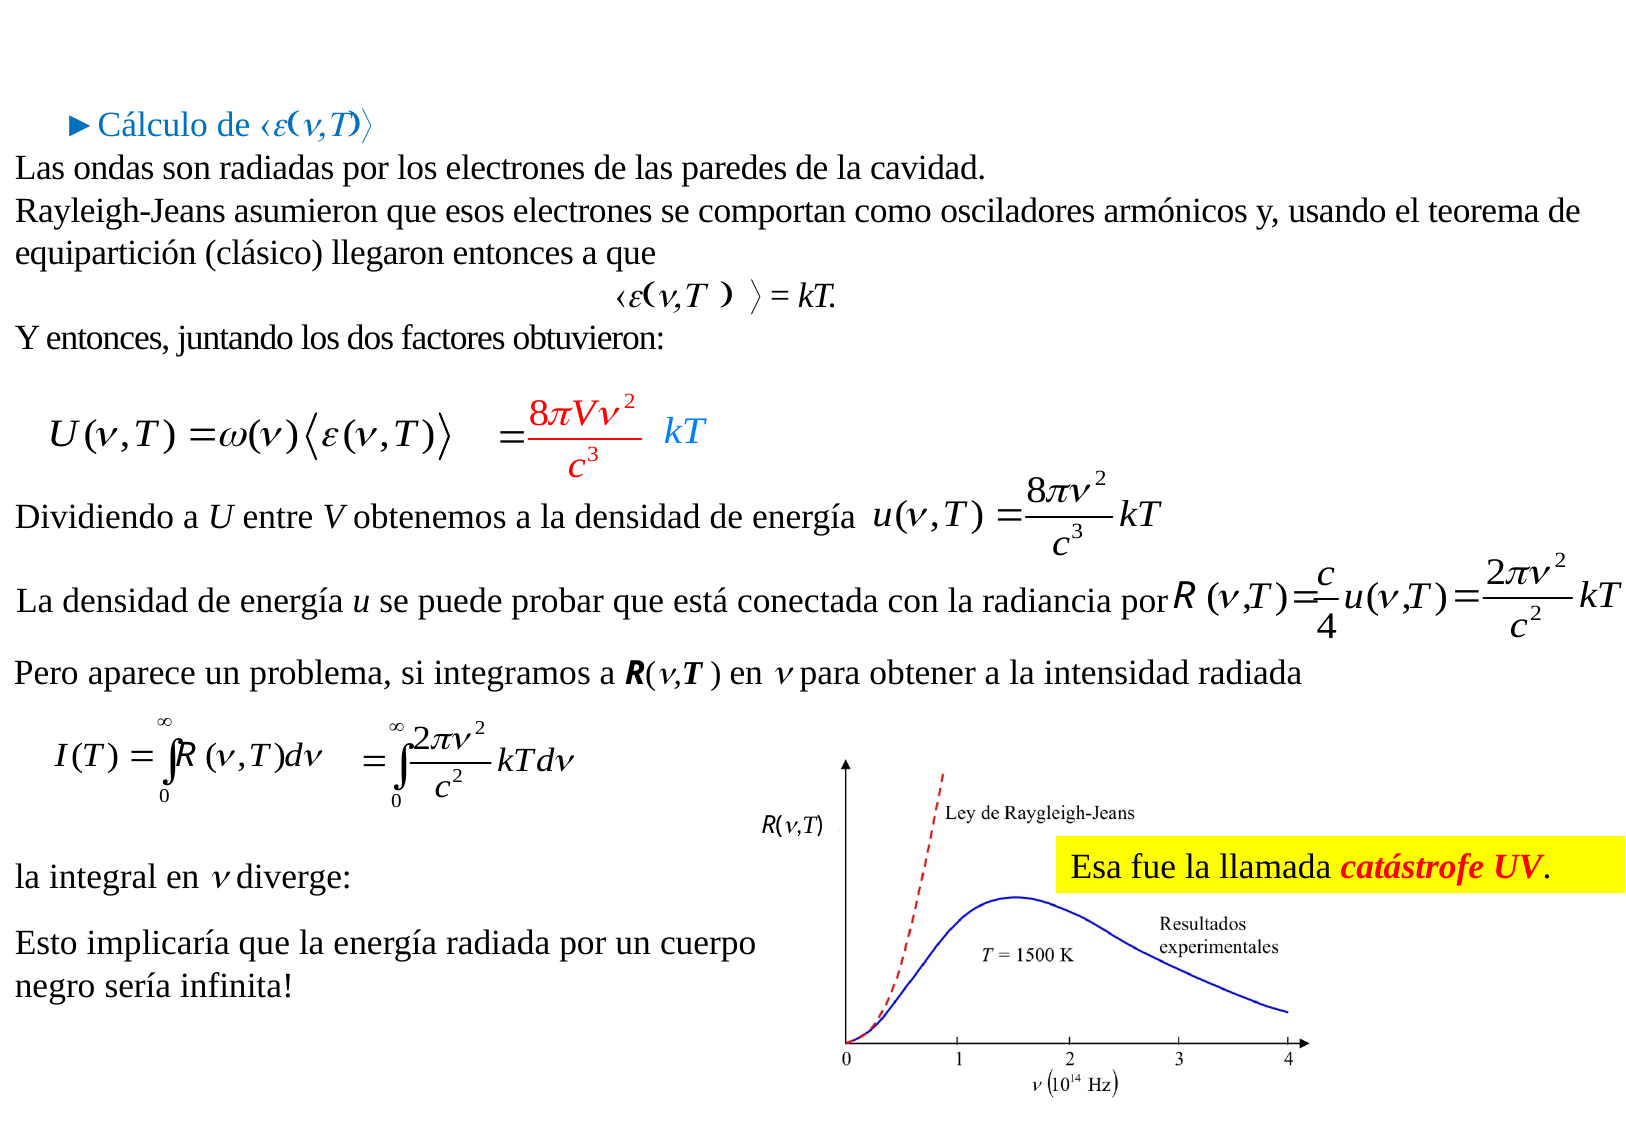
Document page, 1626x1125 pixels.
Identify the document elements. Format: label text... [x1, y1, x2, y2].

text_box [1444, 542, 1625, 646]
text_box Esa fue la llamada catástrofe UV. [1366, 835, 1625, 894]
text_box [44, 404, 460, 469]
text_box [657, 409, 716, 454]
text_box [745, 755, 1366, 1098]
text_box Las ondas son radiadas por los electrones de las paredes de la cavidad. Rayleigh-Jeans asumieron que esos electrones se comportan como osciladores armónicos y, usando el teorema de equipartición (clásico) llegaron entonces a que e(n,T )  = kT. Y entonces, juntando los dos factores obtuvieron: [0, 136, 1625, 365]
text_box La densidad de energía u se puede probar que está conectada con la radiancia por [1, 569, 1169, 627]
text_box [867, 460, 1173, 564]
text_box ►Cálculo de e(n,T) [47, 93, 397, 151]
text_box Dividiendo a U entre V obtenemos a la densidad de energía [0, 485, 867, 543]
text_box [489, 382, 649, 486]
text_box la integral en n diverge: [0, 845, 684, 903]
text_box Esto implicaría que la energía radiada por un cuerpo negro sería infinita! [0, 912, 745, 1013]
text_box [1169, 549, 1455, 647]
text_box Pero aparece un problema, si integramos a R(n,T ) en n para obtener a la intensidad radiada [0, 641, 1625, 700]
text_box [47, 707, 332, 812]
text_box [354, 711, 584, 817]
